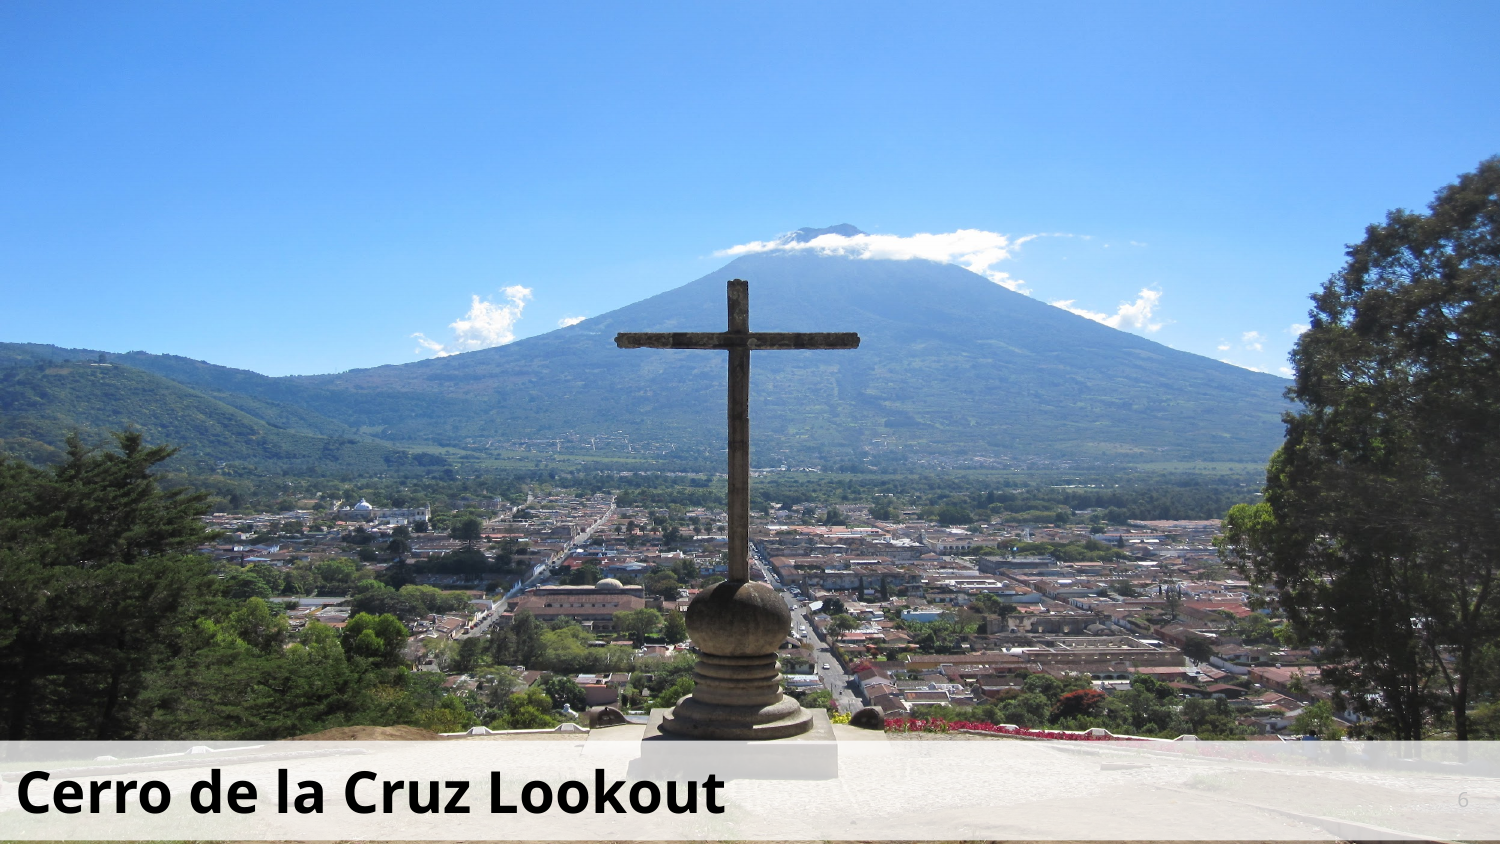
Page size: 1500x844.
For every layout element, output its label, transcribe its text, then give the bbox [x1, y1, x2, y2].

picture [0, 0, 1500, 740]
title Cerro de la Cruz Lookout [0, 740, 1500, 841]
